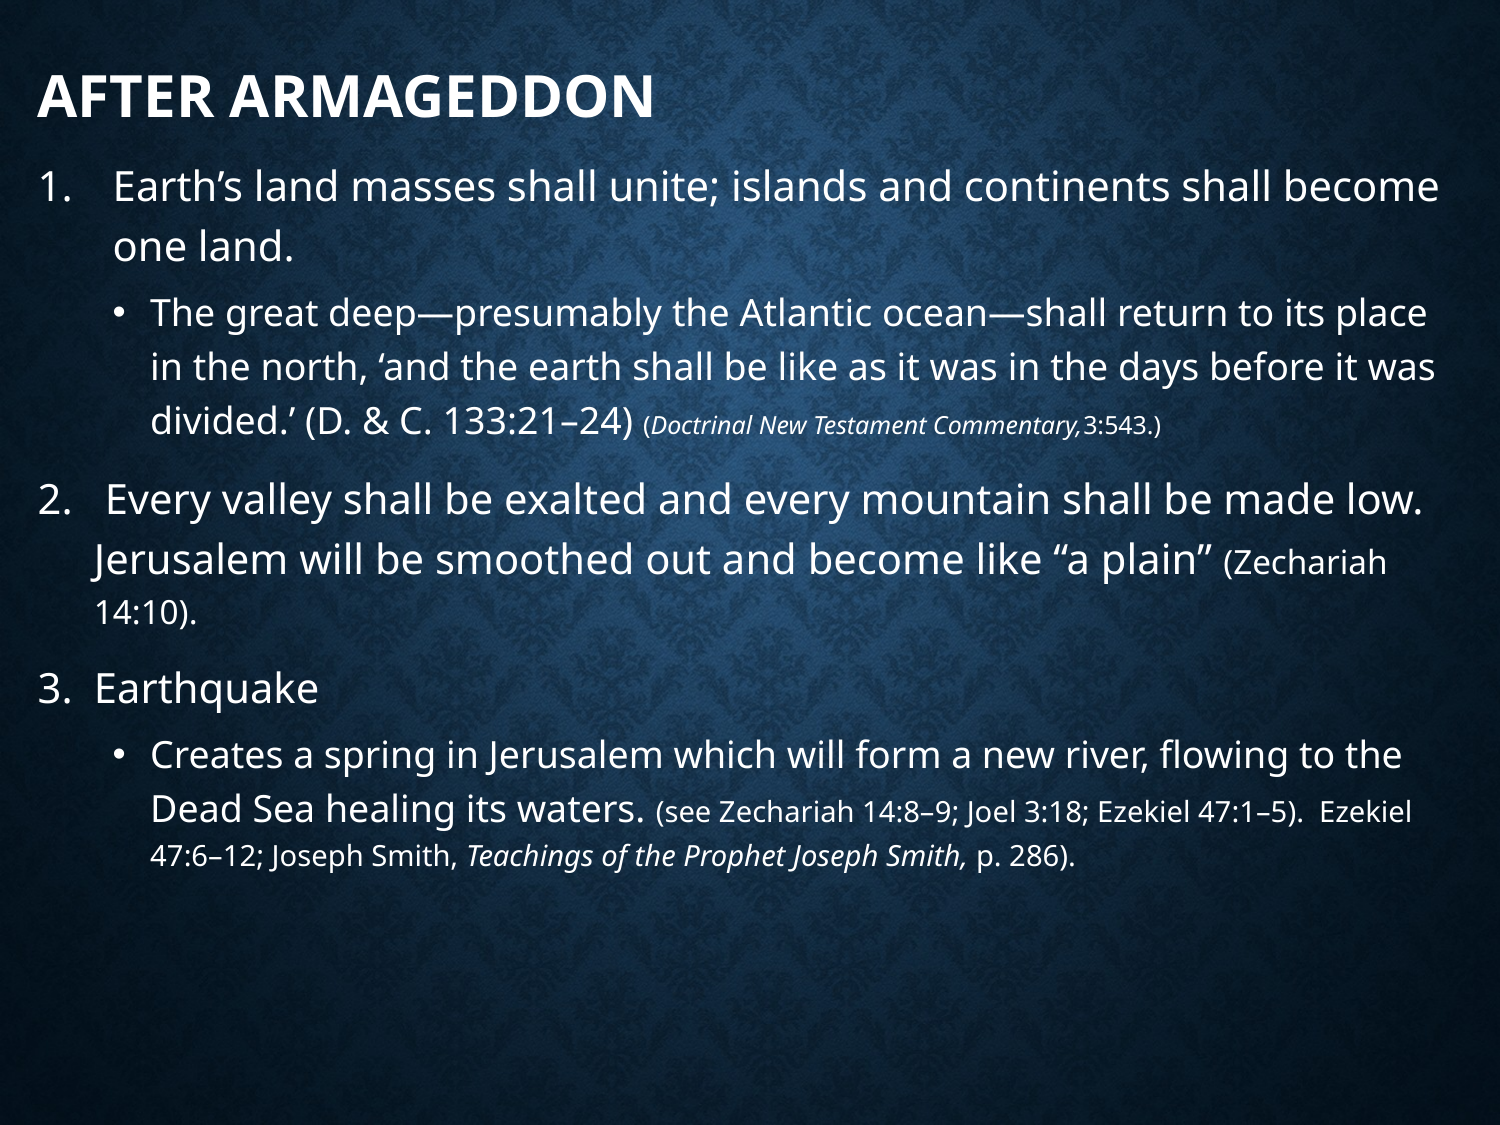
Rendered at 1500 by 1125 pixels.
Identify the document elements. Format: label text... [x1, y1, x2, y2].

picture [0, 0, 1500, 1125]
list AFTER ARMAGEDDON Earth’s land masses shall unite; islands and continents shall become one land. The great deep—presumably the Atlantic ocean—shall return to its place in the north, ‘and the earth shall be like as it was in the days before it was divided.’ (D. & C. 133:21–24) (Doctrinal New Testament Commentary,3:543.) Every valley shall be exalted and every mountain shall be made low. Jerusalem will be smoothed out and become like “a plain” (Zechariah 14:10). Earthquake Creates a spring in Jerusalem which will form a new river, flowing to the Dead Sea healing its waters. (see Zechariah 14:8–9; Joel 3:18; Ezekiel 47:1–5). Ezekiel 47:6–12; Joseph Smith, Teachings of the Prophet Joseph Smith, p. 286). [22, 37, 1475, 1052]
